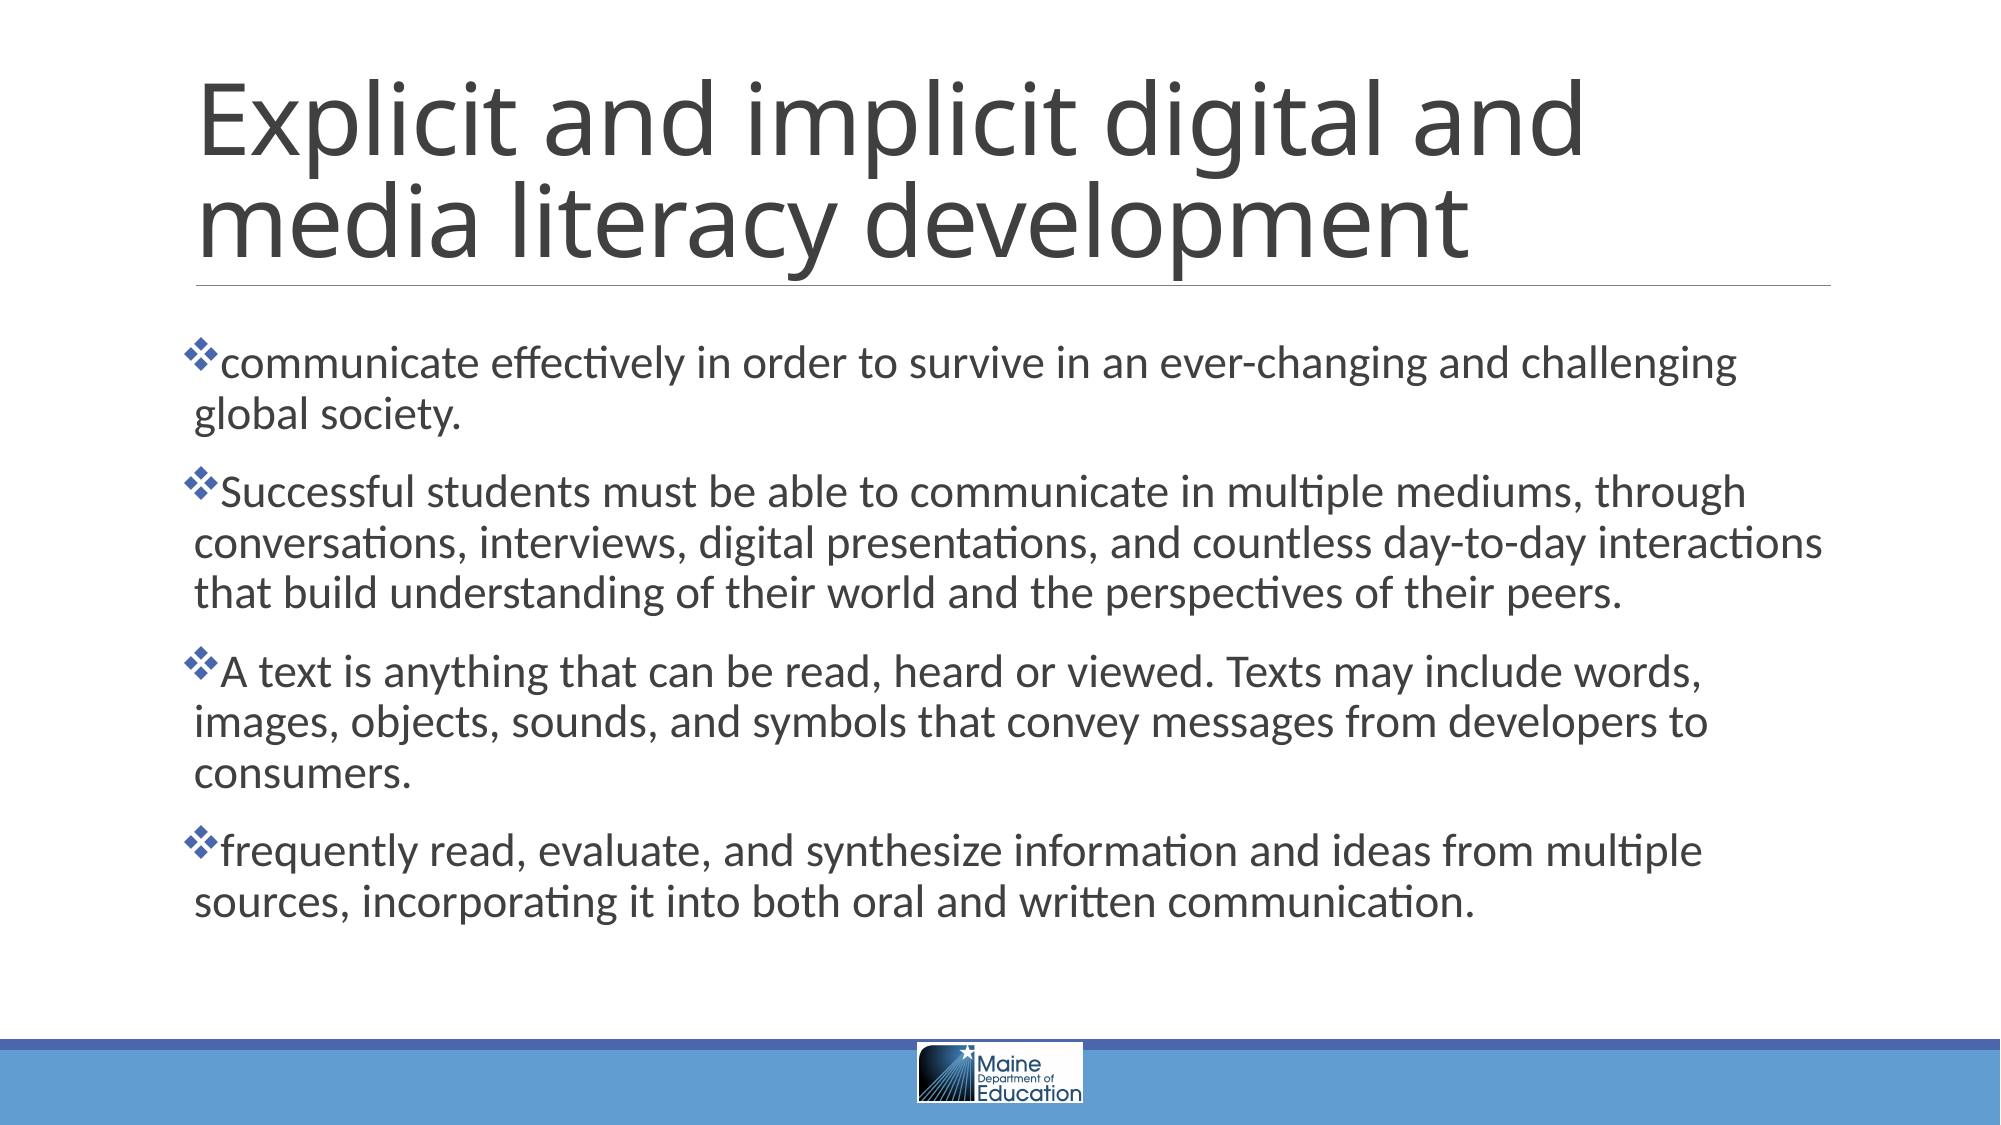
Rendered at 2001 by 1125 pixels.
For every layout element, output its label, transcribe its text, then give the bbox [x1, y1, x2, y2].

picture [917, 1042, 1083, 1103]
list communicate effectively in order to survive in an ever-changing and challenging global society. Successful students must be able to communicate in multiple mediums, through conversations, interviews, digital presentations, and countless day-to-day interactions that build understanding of their world and the perspectives of their peers. A text is anything that can be read, heard or viewed. Texts may include words, images, objects, sounds, and symbols that convey messages from developers to consumers. frequently read, evaluate, and synthesize information and ideas from multiple sources, incorporating it into both oral and written communication. [180, 302, 1830, 963]
title Explicit and implicit digital and media literacy development [180, 47, 1830, 285]
